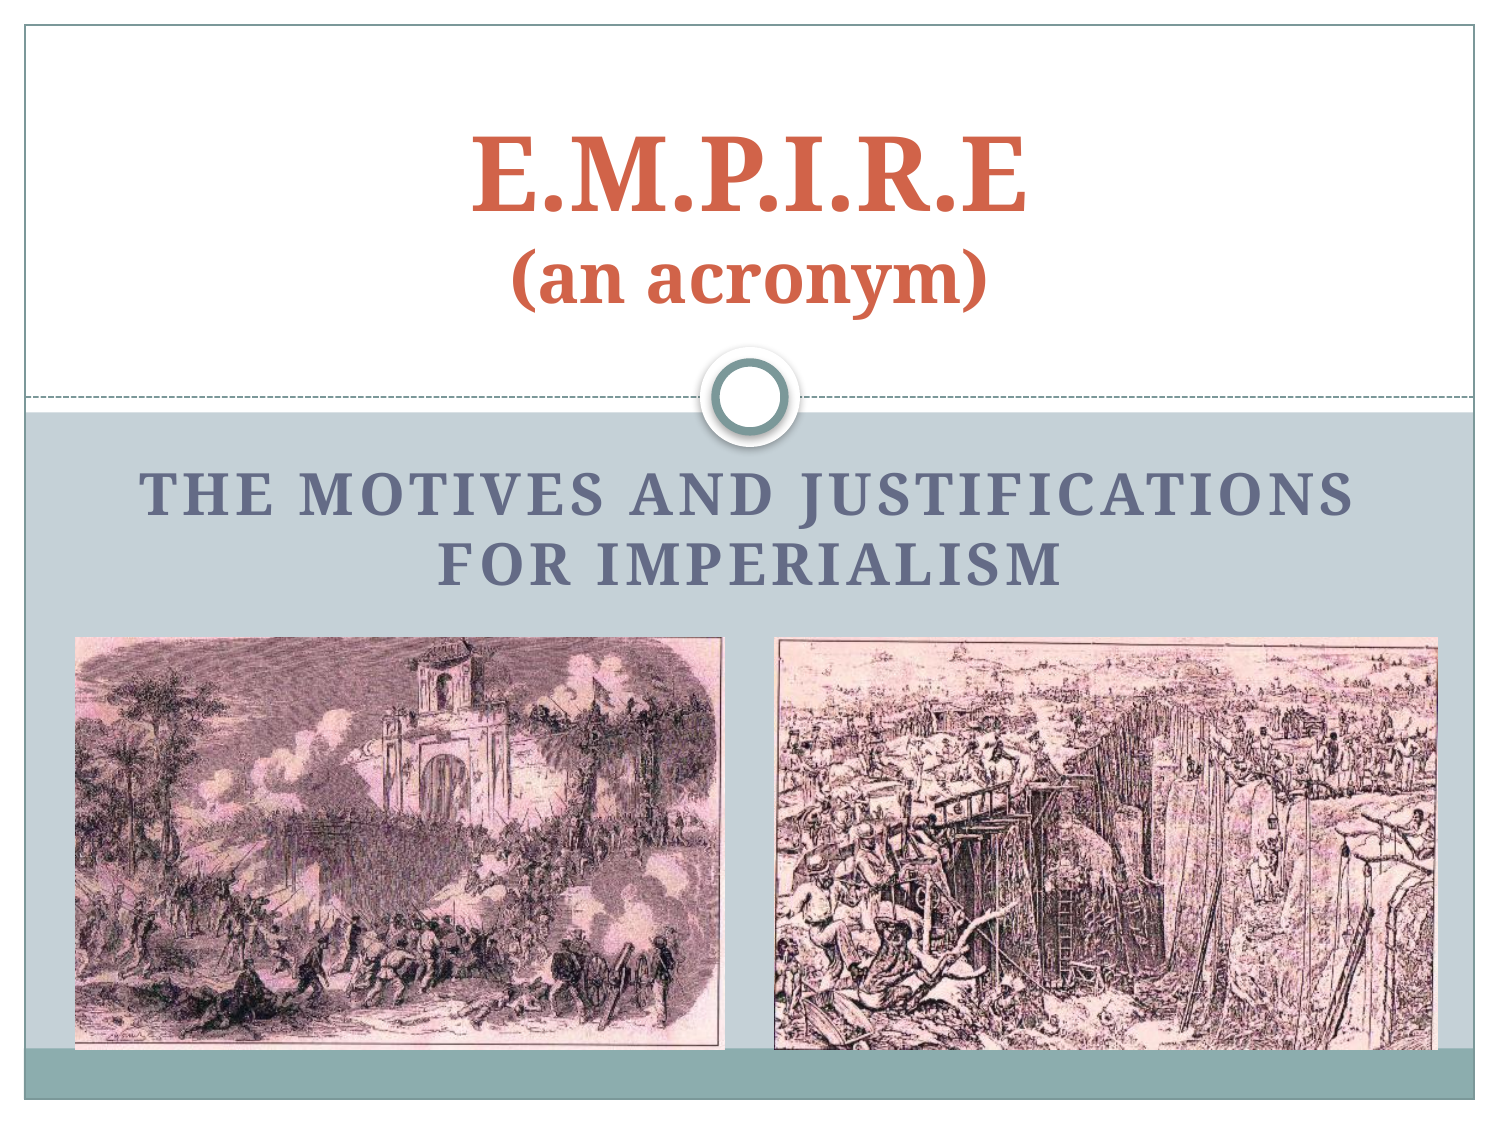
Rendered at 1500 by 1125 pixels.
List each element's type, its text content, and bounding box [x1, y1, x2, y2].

title E.M.P.I.R.E (an acronym) [112, 99, 1388, 325]
subtitle THE MOTIVES AND JUSTIFICATIONS FOR IMPERIALISM [50, 450, 1450, 663]
picture [74, 637, 725, 1051]
picture [774, 637, 1438, 1051]
